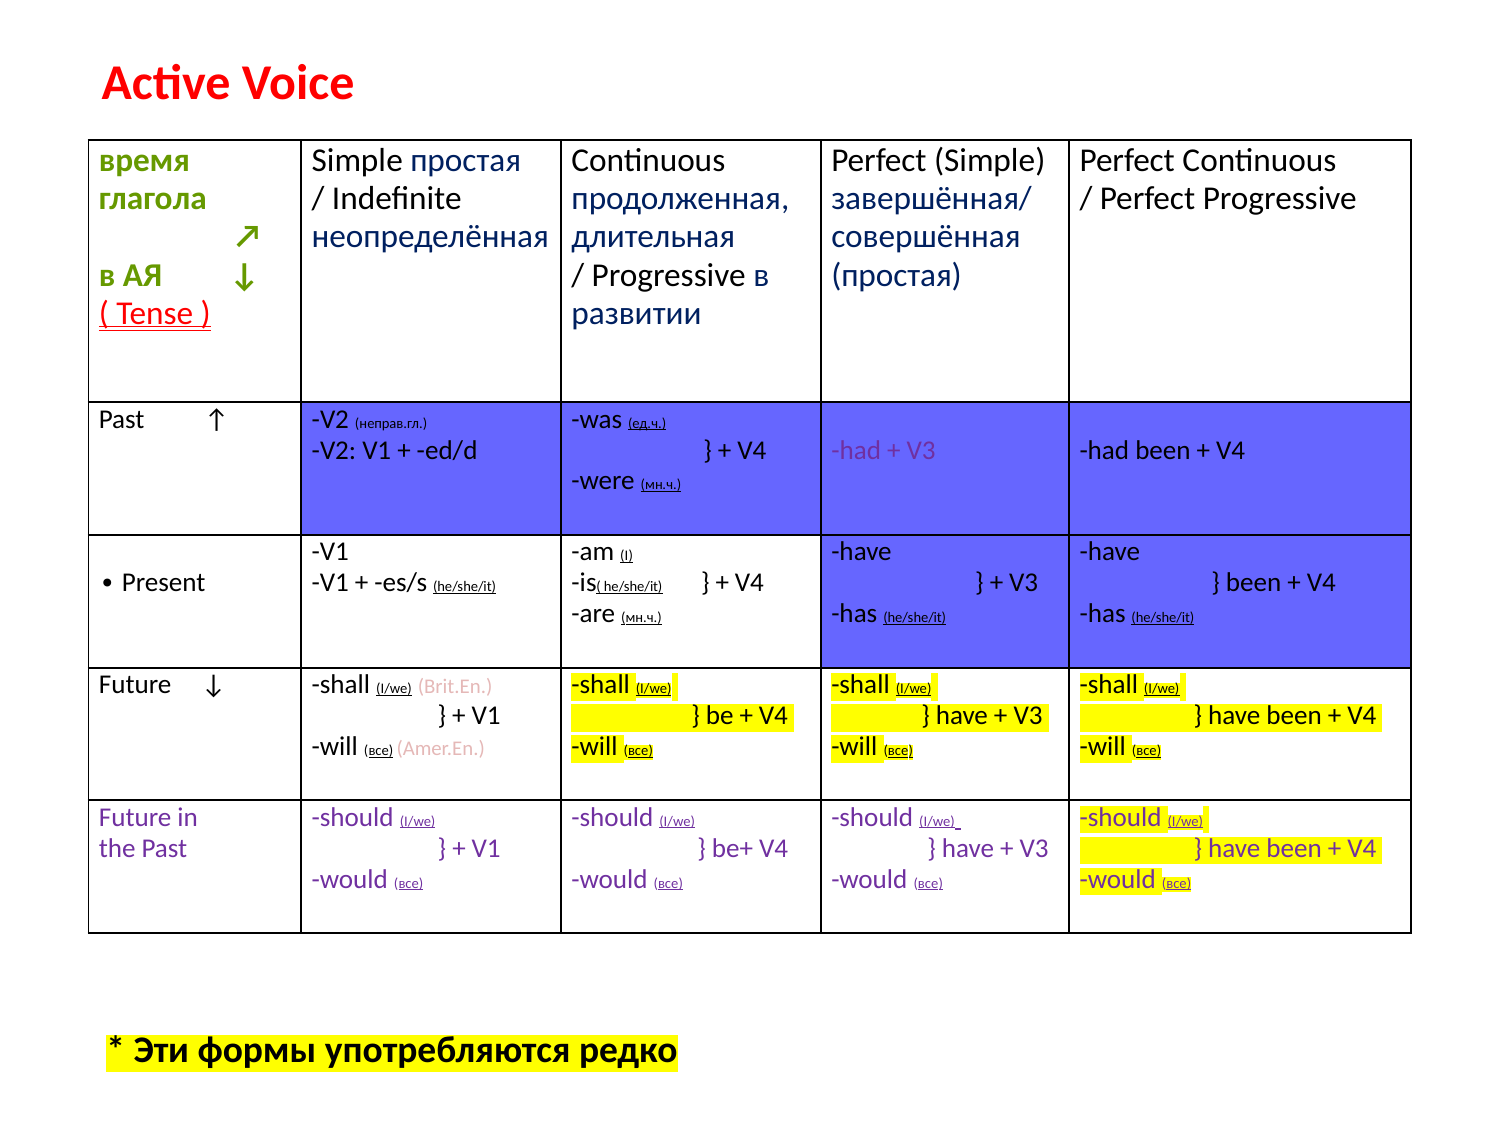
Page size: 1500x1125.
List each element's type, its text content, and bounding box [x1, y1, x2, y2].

table_cell -shall (I/we) } have been + V4 -will (все) [1070, 669, 1410, 799]
table_cell -had been + V4 [1070, 403, 1410, 534]
text_box Active Voice [61, 42, 395, 117]
table_cell ∙ Present [89, 536, 300, 667]
table_cell -shall (I/we) (Brit.En.) } + V1 -will (все) (Amer.En.) [302, 669, 560, 799]
table_cell Past ↑ [89, 403, 300, 534]
table_cell Future ↓ [89, 669, 300, 799]
table_cell -should (I/we) } have + V3 -would (все) [822, 801, 1068, 932]
text_box * Эти формы употребляются редко [91, 1011, 693, 1078]
table_cell -should (I/we) } + V1 -would (все) [302, 801, 560, 932]
table_cell -should (I/we) } be+ V4 -would (все) [562, 801, 820, 932]
table_cell -am (I) -is( he/she/it) } + V4 -are (мн.ч.) [562, 536, 820, 667]
table_cell -V2 (неправ.гл.) -V2: V1 + -ed/d [302, 403, 560, 534]
table_cell -had + V3 [822, 403, 1068, 534]
table_cell -was (ед.ч.) } + V4 -were (мн.ч.) [562, 403, 820, 534]
table_cell -have } + V3 -has (he/she/it) [822, 536, 1068, 667]
table_header Perfect Continuous / Perfect Progressive [1070, 141, 1410, 401]
table_cell -should (I/we) } have been + V4 -would (все) [1070, 801, 1410, 932]
table_cell -have } been + V4 -has (he/she/it) [1070, 536, 1410, 667]
table_cell Future in the Past [89, 801, 300, 932]
table_cell -V1 -V1 + -es/s (he/she/it) [302, 536, 560, 667]
table_header время глагола ↗ в АЯ ↓ ( Tense ) [89, 141, 300, 401]
table_header Continuous продолженная, длительная / Progressive в развитии [562, 141, 820, 401]
table_cell -shall (I/we) } have + V3 -will (все) [822, 669, 1068, 799]
table_header Perfect (Simple) завершённая/ совершённая (простая) [822, 141, 1068, 401]
table_cell -shall (I/we) } be + V4 -will (все) [562, 669, 820, 799]
table_header Simple простая / Indefinite неопределённая [302, 141, 560, 401]
